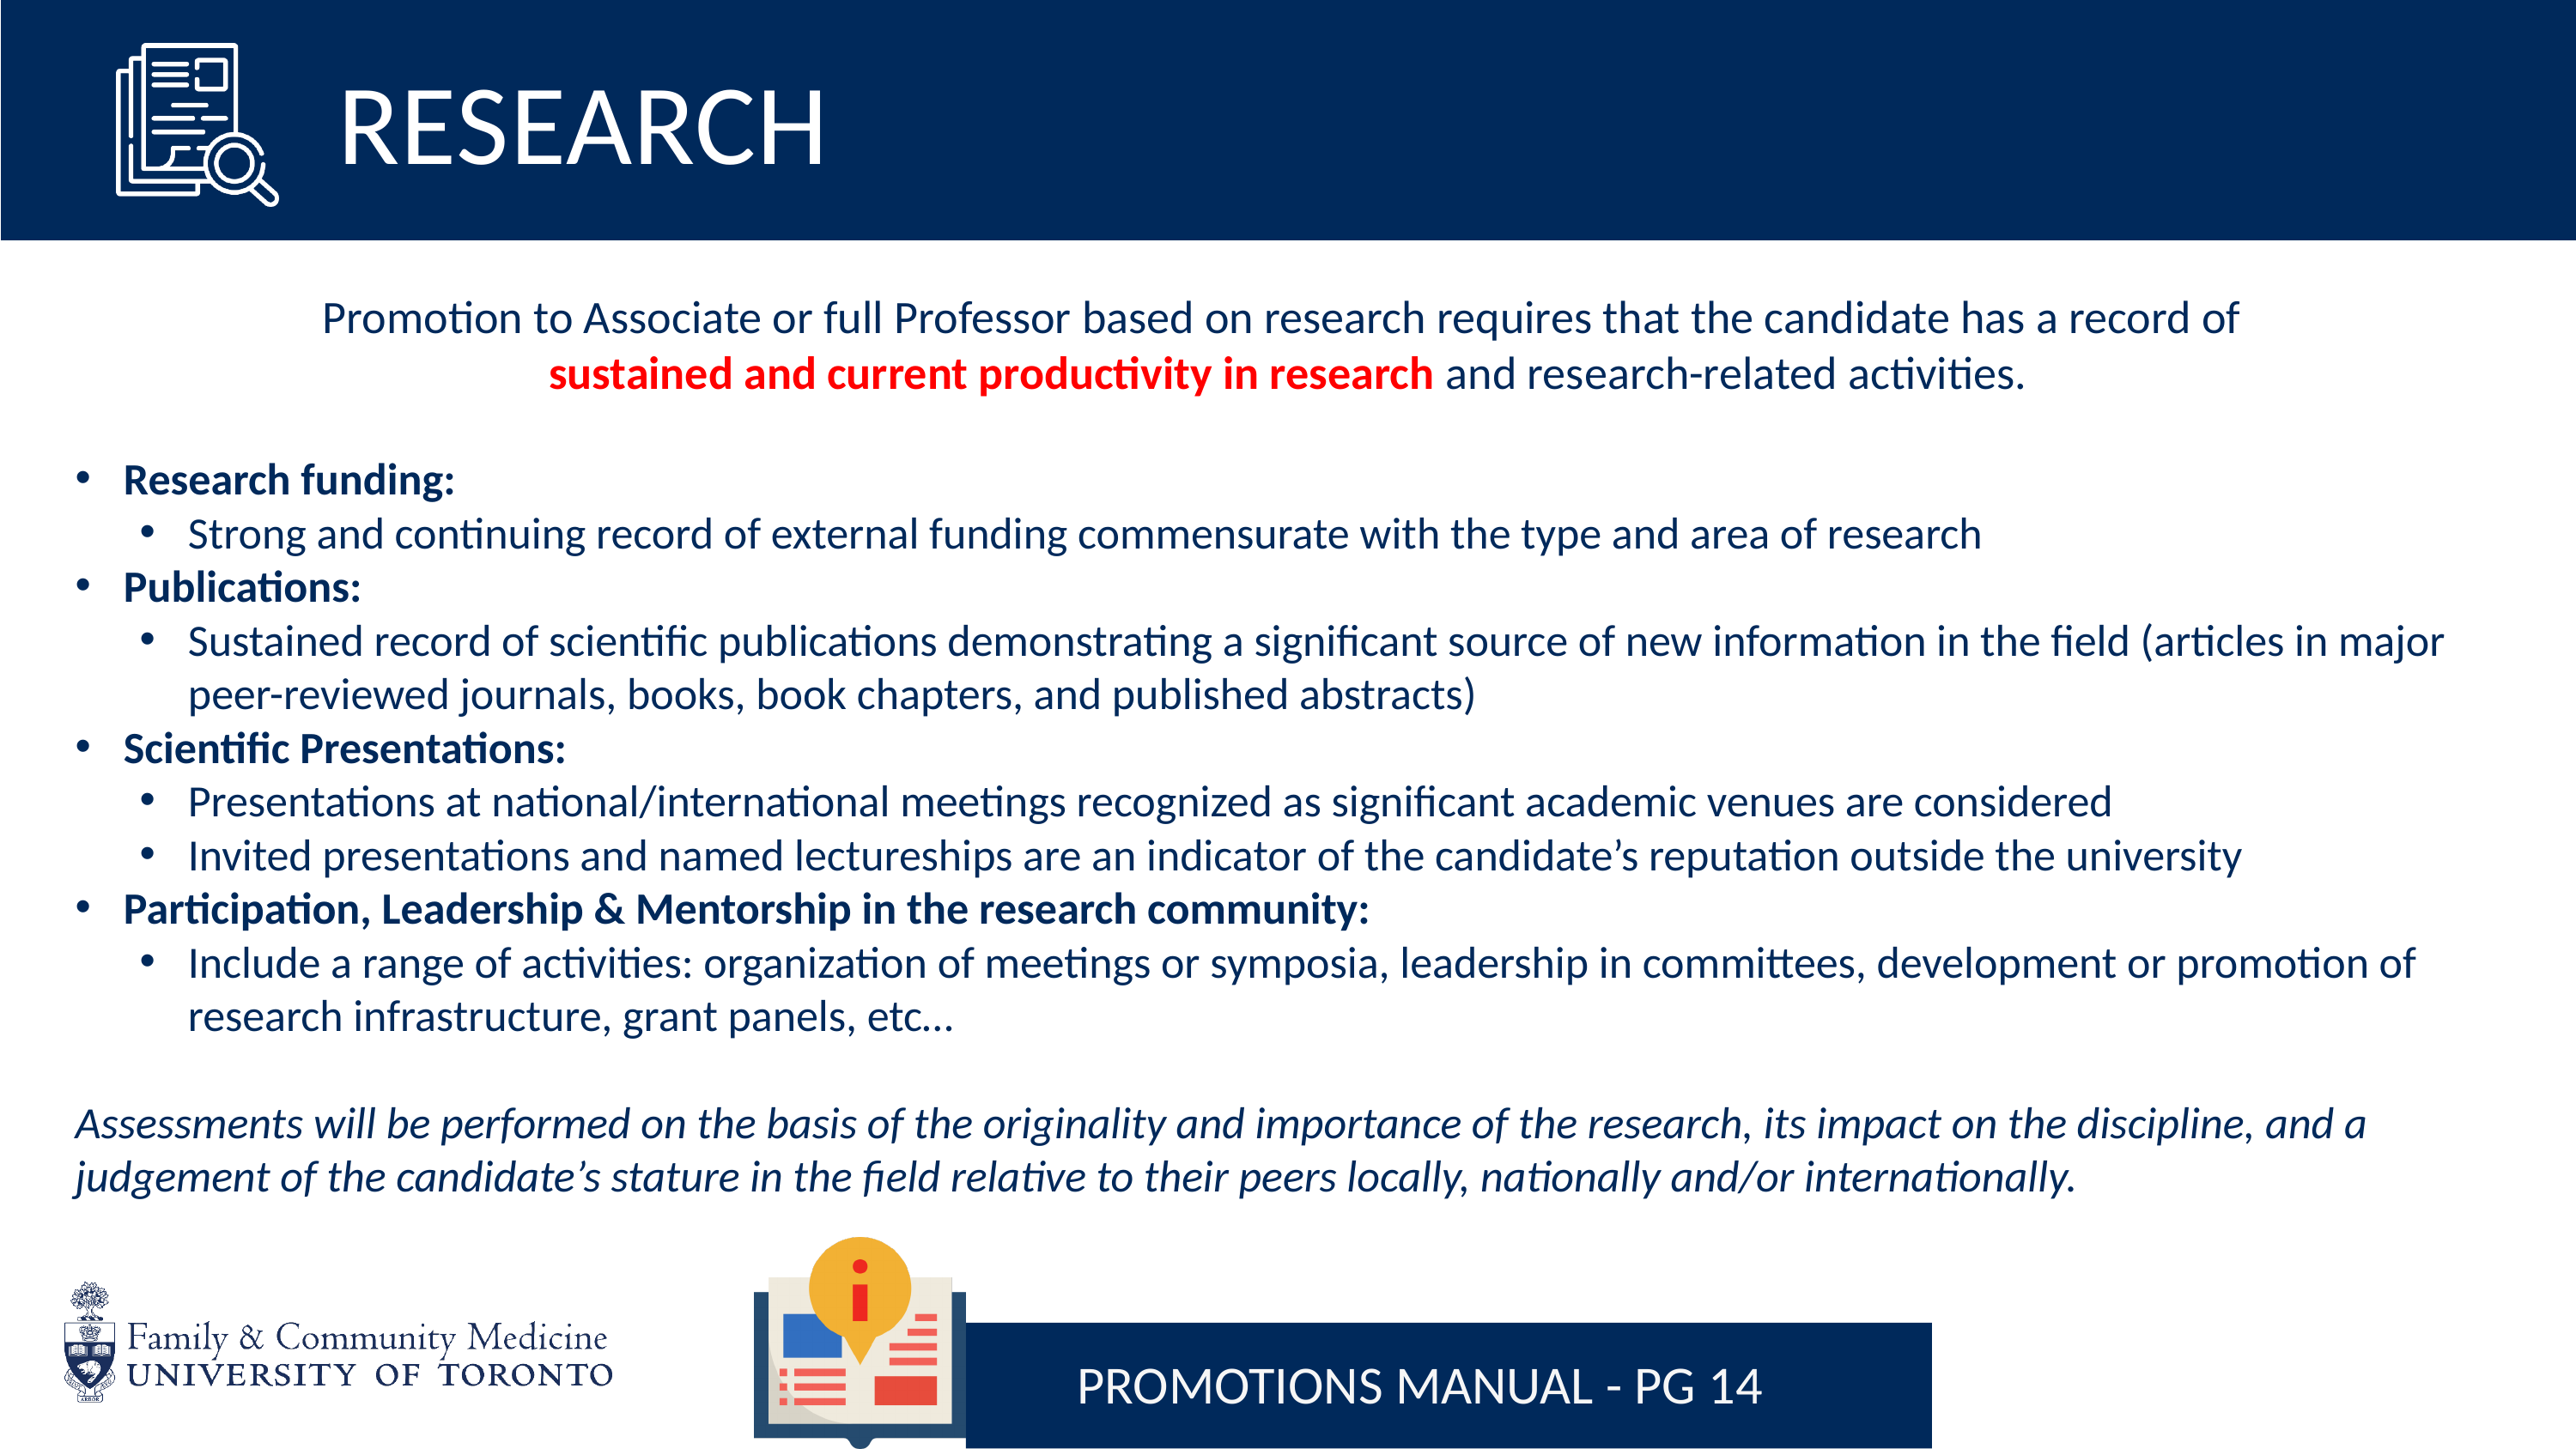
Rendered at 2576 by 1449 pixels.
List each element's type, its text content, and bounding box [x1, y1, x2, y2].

picture [115, 43, 280, 207]
picture [64, 1282, 612, 1404]
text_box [970, 1322, 1933, 1449]
text_box Promotion to Associate or full Professor based on research requires that the candidate has a record of sustained and current productivity in research and research-related activities. Research funding: Strong and continuing record of external funding commensurate with the type and area of research Publications: Sustained record of scientific publications demonstrating a significant source of new information in the field (articles in major peer-reviewed journals, books, book chapters, and published abstracts) Scientific Presentations: Presentations at national/international meetings recognized as significant academic venues are considered Invited presentations and named lectureships are an indicator of the candidate’s reputation outside the university Participation, Leadership & Mentorship in the research community: Include a range of activities: organization of meetings or symposia, leadership in committees, development or promotion of research infrastructure, grant panels, etc… Assessments will be performed on the basis of the originality and importance of the research, its impact on the discipline, and a judgement of the candidate’s stature in the field relative to their peers locally, nationally and/or internationally. [62, 281, 2514, 1208]
picture [754, 1236, 967, 1449]
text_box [0, 0, 2576, 241]
